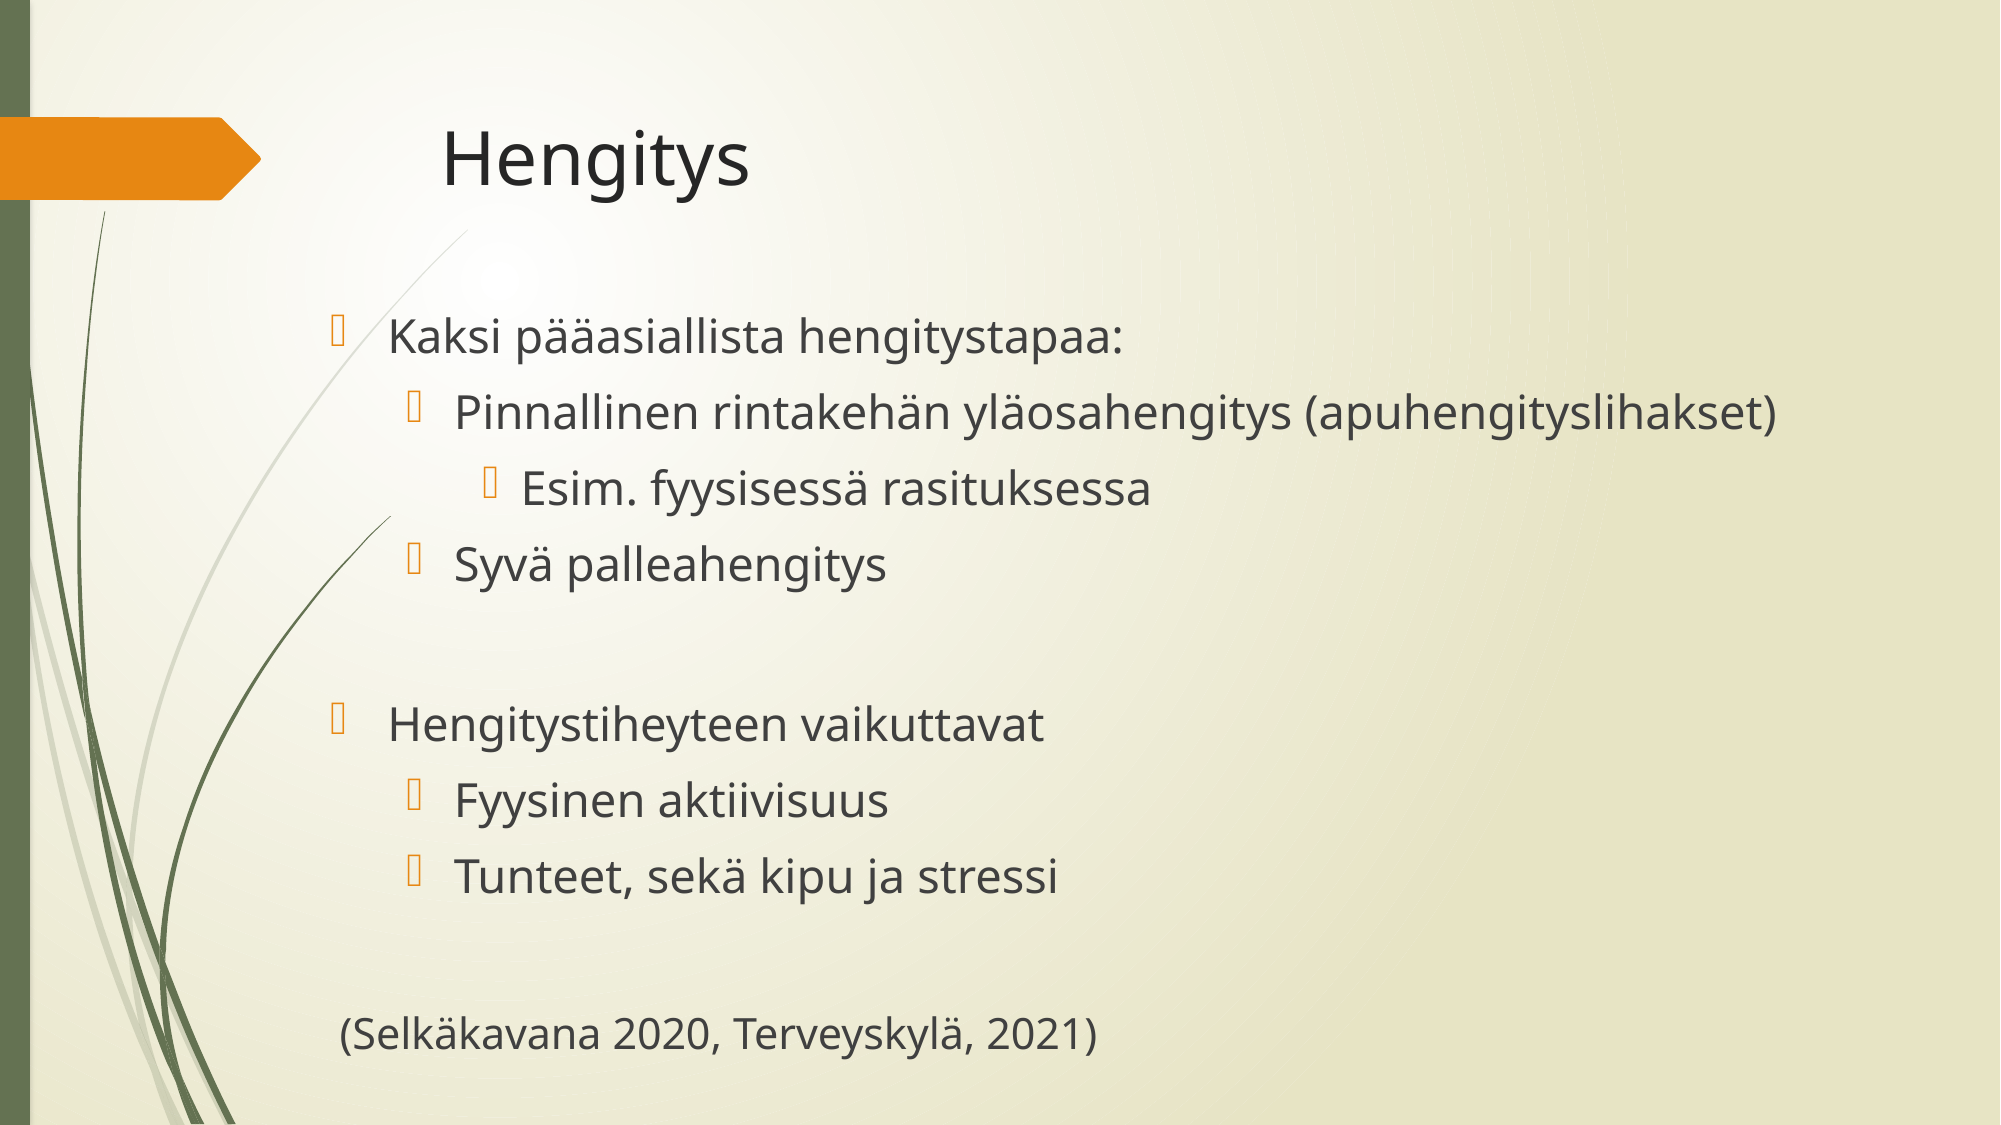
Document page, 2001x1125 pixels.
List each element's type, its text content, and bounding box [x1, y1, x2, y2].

list Kaksi pääasiallista hengitystapaa: Pinnallinen rintakehän yläosahengitys (apuhengityslihakset) Esim. fyysisessä rasituksessa Syvä palleahengitys Hengitystiheyteen vaikuttavat Fyysinen aktiivisuus Tunteet, sekä kipu ja stressi (Selkäkavana 2020, Terveyskylä, 2021) [315, 299, 1863, 1075]
title Hengitys [425, 102, 1888, 313]
